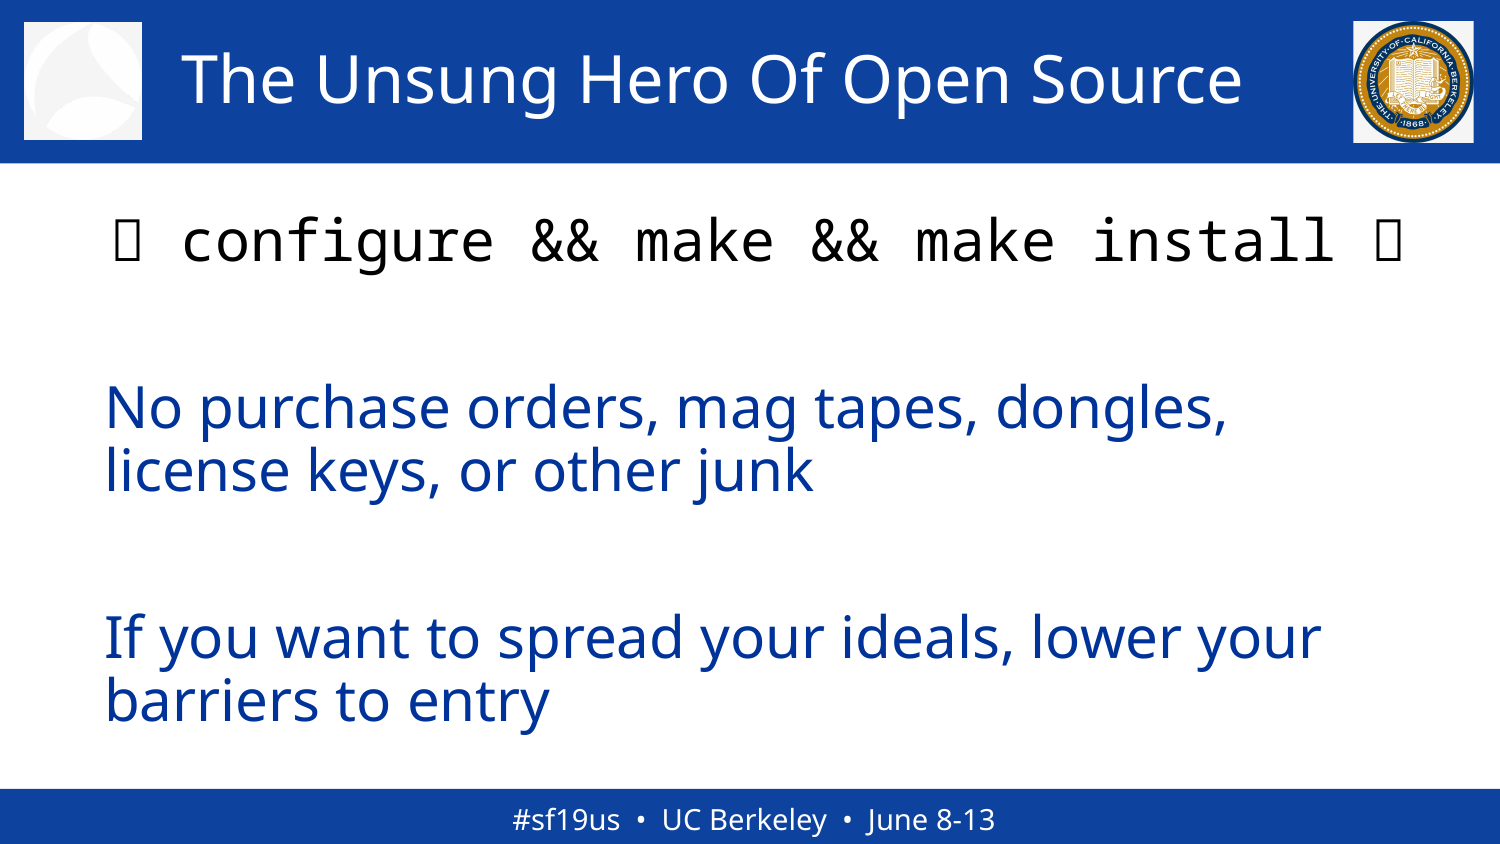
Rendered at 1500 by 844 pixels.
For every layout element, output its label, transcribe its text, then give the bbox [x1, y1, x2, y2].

picture [1353, 21, 1474, 143]
list ✨ configure && make && make install ✨ No purchase orders, mag tapes, dongles, license keys, or other junk If you want to spread your ideals, lower your barriers to entry [80, 195, 1428, 754]
title The Unsung Hero Of Open Source [152, 1, 1275, 163]
picture [24, 22, 142, 140]
